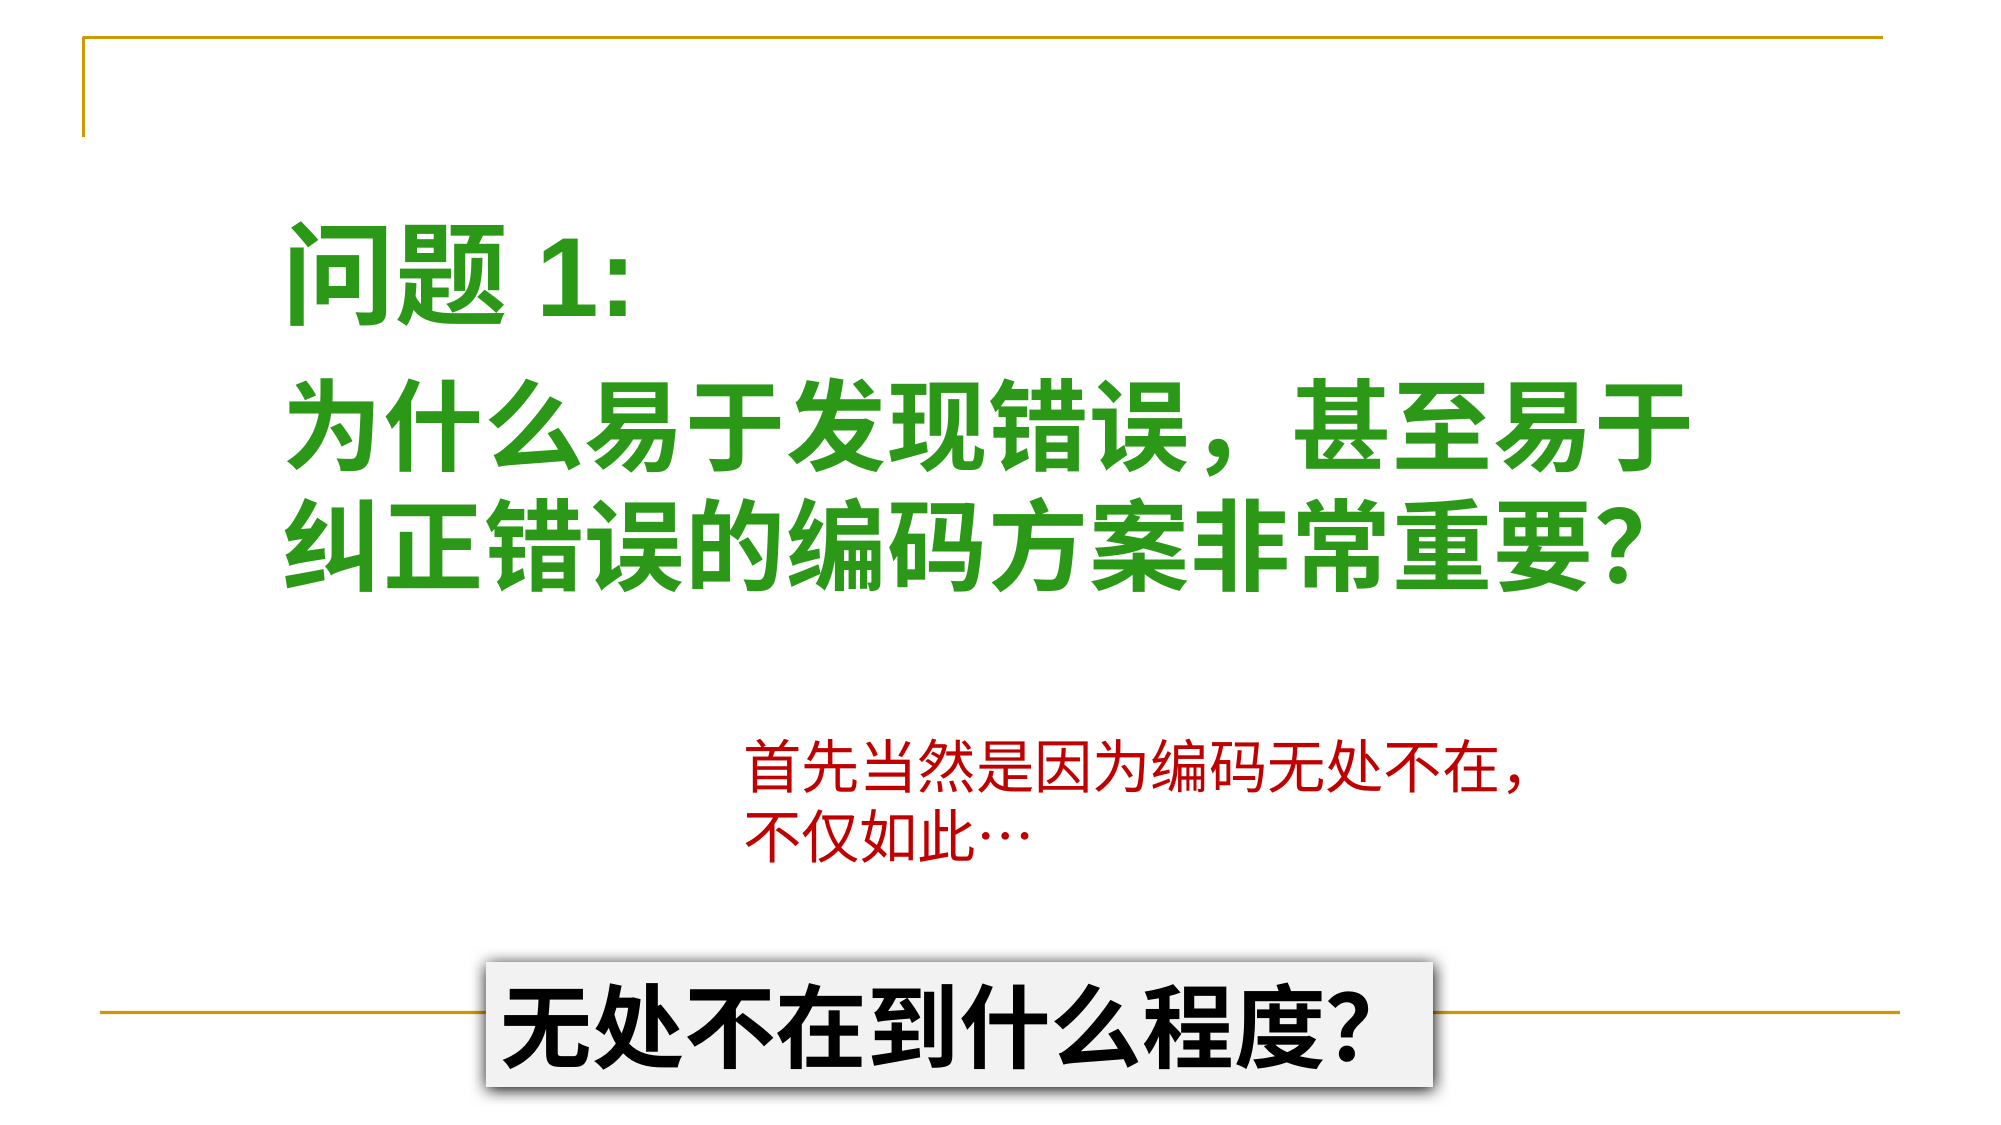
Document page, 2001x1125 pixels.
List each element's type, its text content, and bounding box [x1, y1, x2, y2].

text_box 首先当然是因为编码无处不在，不仅如此… [728, 723, 1579, 878]
text_box 无处不在到什么程度？ [485, 962, 1433, 1087]
text_box 问题1: 为什么易于发现错误，甚至易于纠正错误的编码方案非常重要？ [267, 196, 1774, 611]
